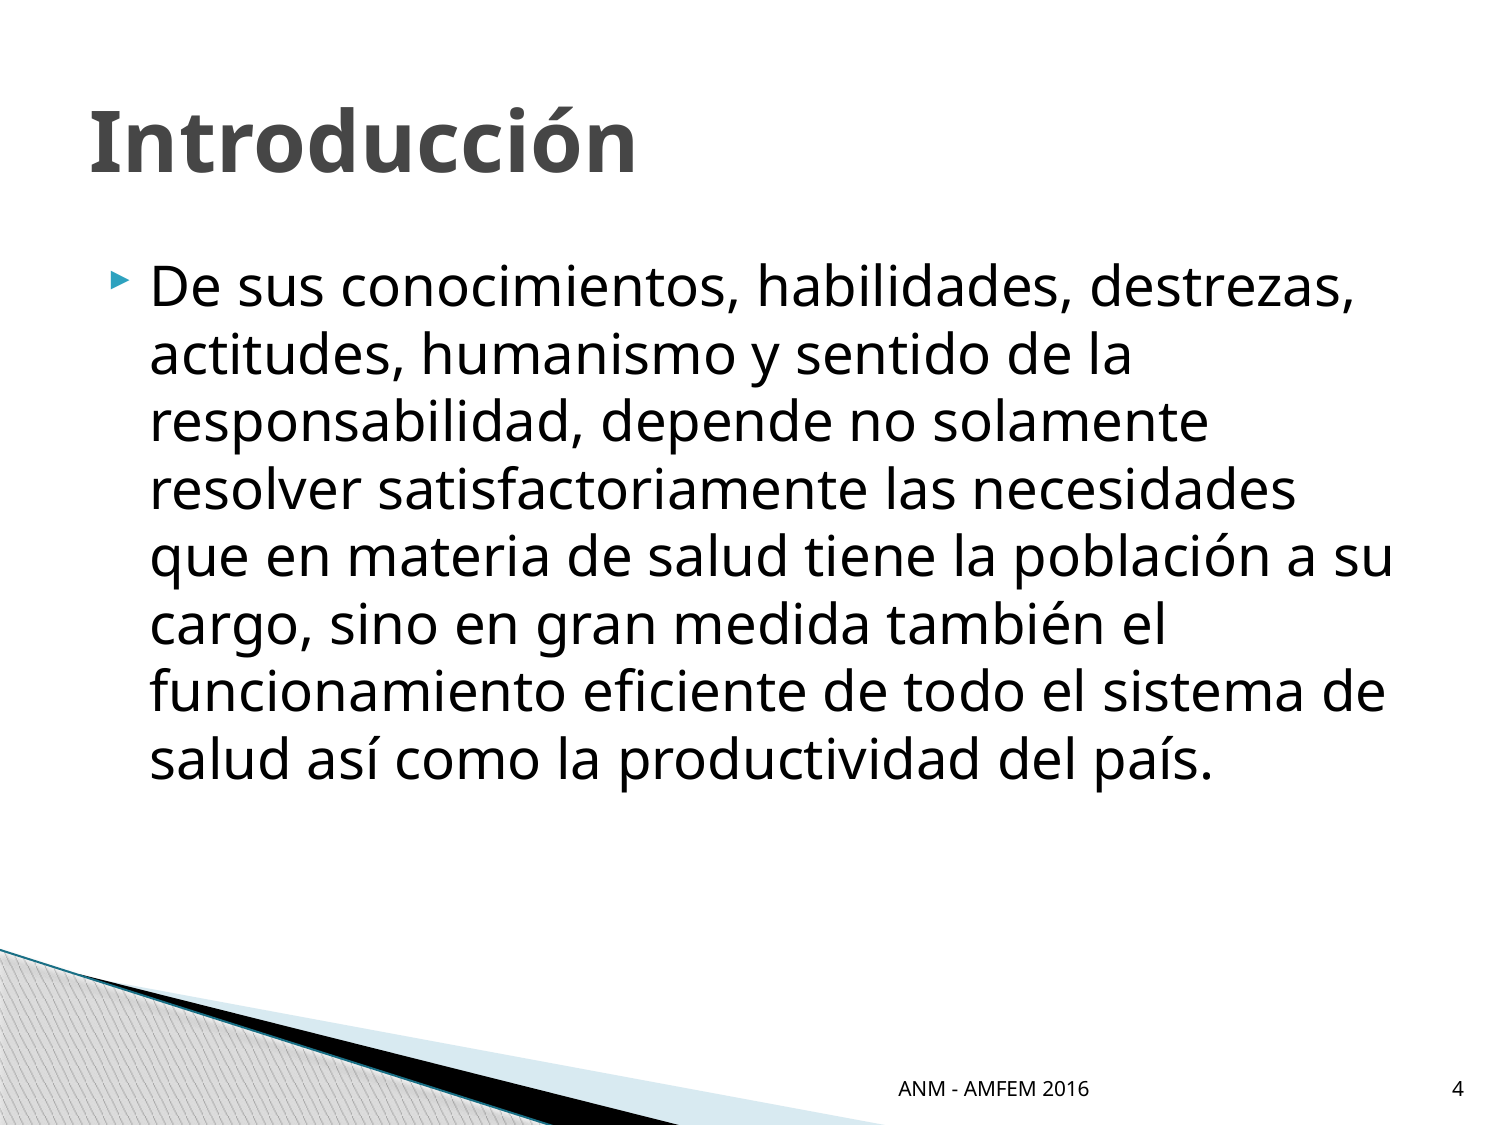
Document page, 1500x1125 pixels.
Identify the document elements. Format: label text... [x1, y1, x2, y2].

slide_number 4 [1418, 1051, 1479, 1112]
title Introducción [75, 45, 1425, 233]
list De sus conocimientos, habilidades, destrezas, actitudes, humanismo y sentido de la responsabilidad, depende no solamente resolver satisfactoriamente las necesidades que en materia de salud tiene la población a su cargo, sino en gran medida también el funcionamiento eficiente de todo el sistema de salud así como la productividad del país. [75, 243, 1425, 986]
footer ANM - AMFEM 2016 [718, 1051, 1105, 1112]
